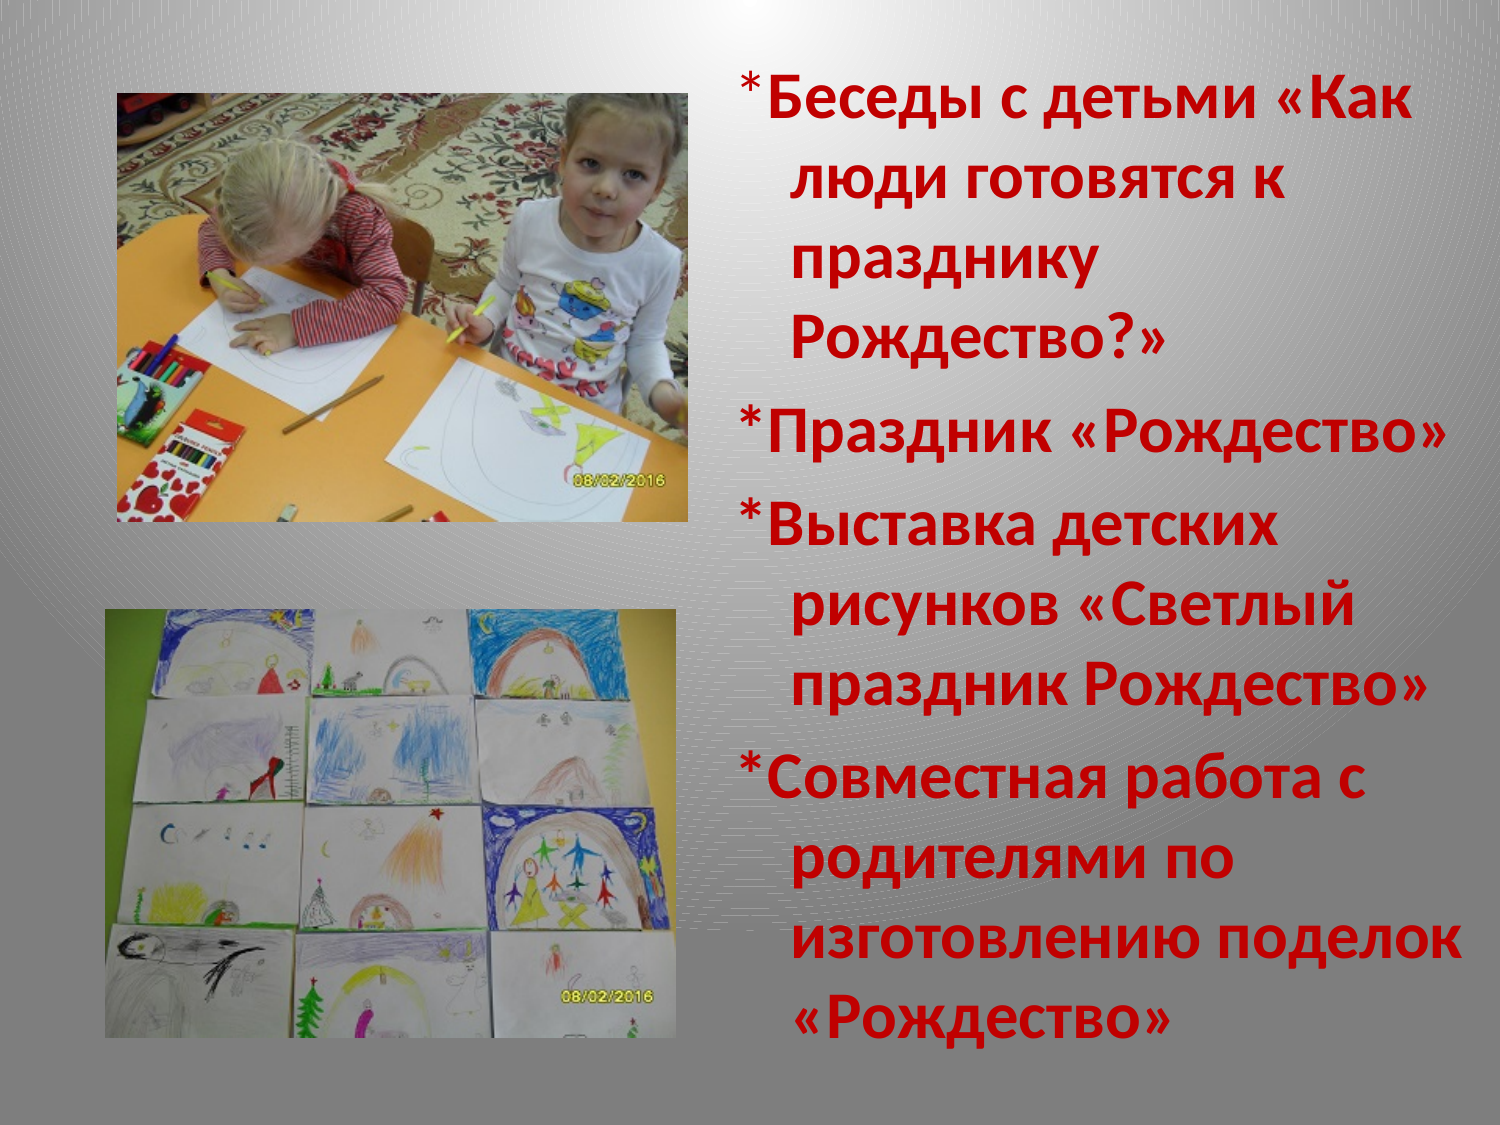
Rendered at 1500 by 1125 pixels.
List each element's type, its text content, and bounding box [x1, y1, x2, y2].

list *Беседы с детьми «Как люди готовятся к празднику Рождество?» *Праздник «Рождество» *Выставка детских рисунков «Светлый праздник Рождество» *Совместная работа с родителями по изготовлению поделок «Рождество» [719, 44, 1500, 1125]
picture [116, 93, 688, 523]
picture [105, 609, 676, 1038]
